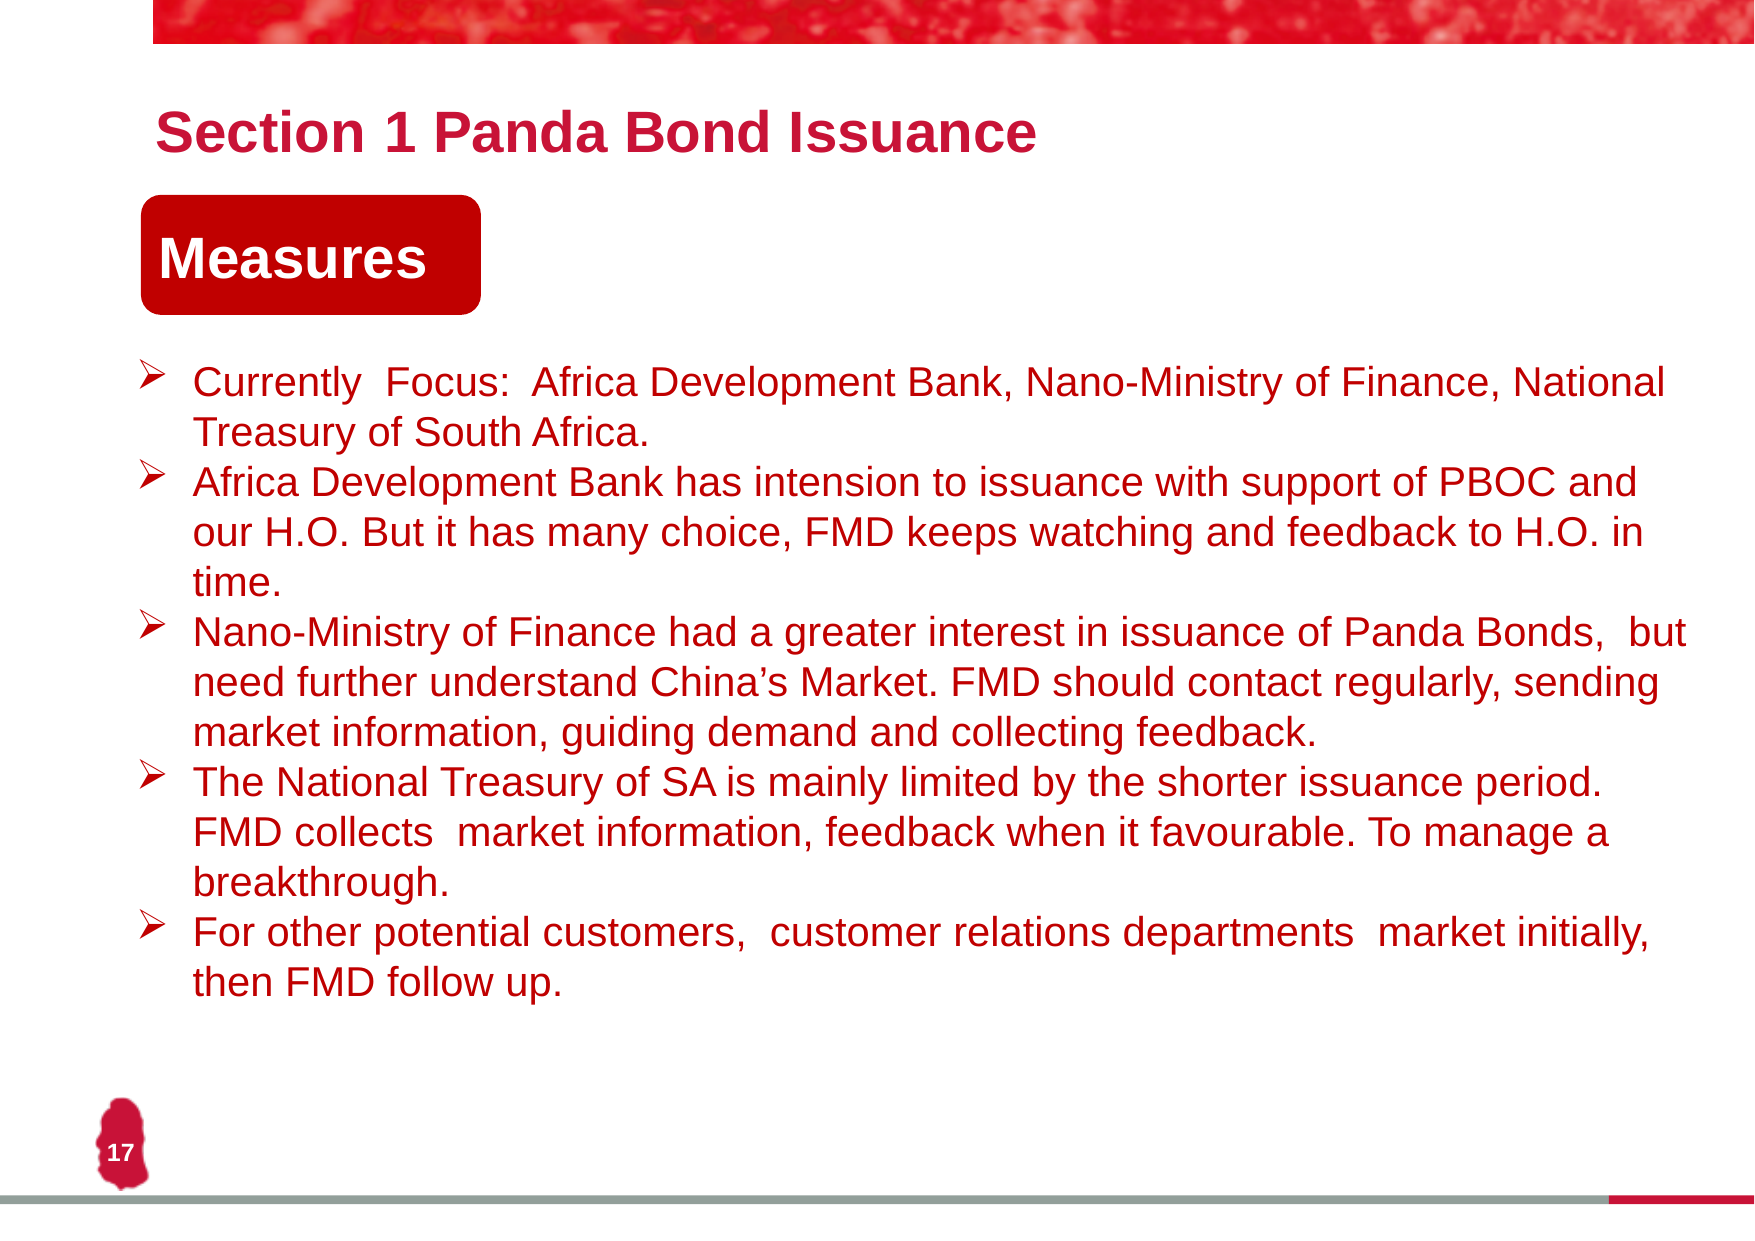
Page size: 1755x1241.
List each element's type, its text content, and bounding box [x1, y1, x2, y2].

picture [95, 1160, 151, 1191]
text_box Measures [140, 194, 481, 315]
text_box 17 [92, 1129, 173, 1160]
text_box Section 1 Panda Bond Issuance [140, 78, 1354, 174]
picture [153, 0, 1755, 44]
text_box Currently Focus: Africa Development Bank, Nano-Ministry of Finance, National Treasury of South Africa. Africa Development Bank has intension to issuance with support of PBOC and our H.O. But it has many choice, FMD keeps watching and feedback to H.O. in time. Nano-Ministry of Finance had a greater interest in issuance of Panda Bonds, but need further understand China’s Market. FMD should contact regularly, sending market information, guiding demand and collecting feedback. The National Treasury of SA is mainly limited by the shorter issuance period. FMD collects market information, feedback when it favourable. To manage a breakthrough. For other potential customers, customer relations departments market initially, then FMD follow up. [121, 347, 1717, 1013]
picture [95, 1097, 151, 1129]
